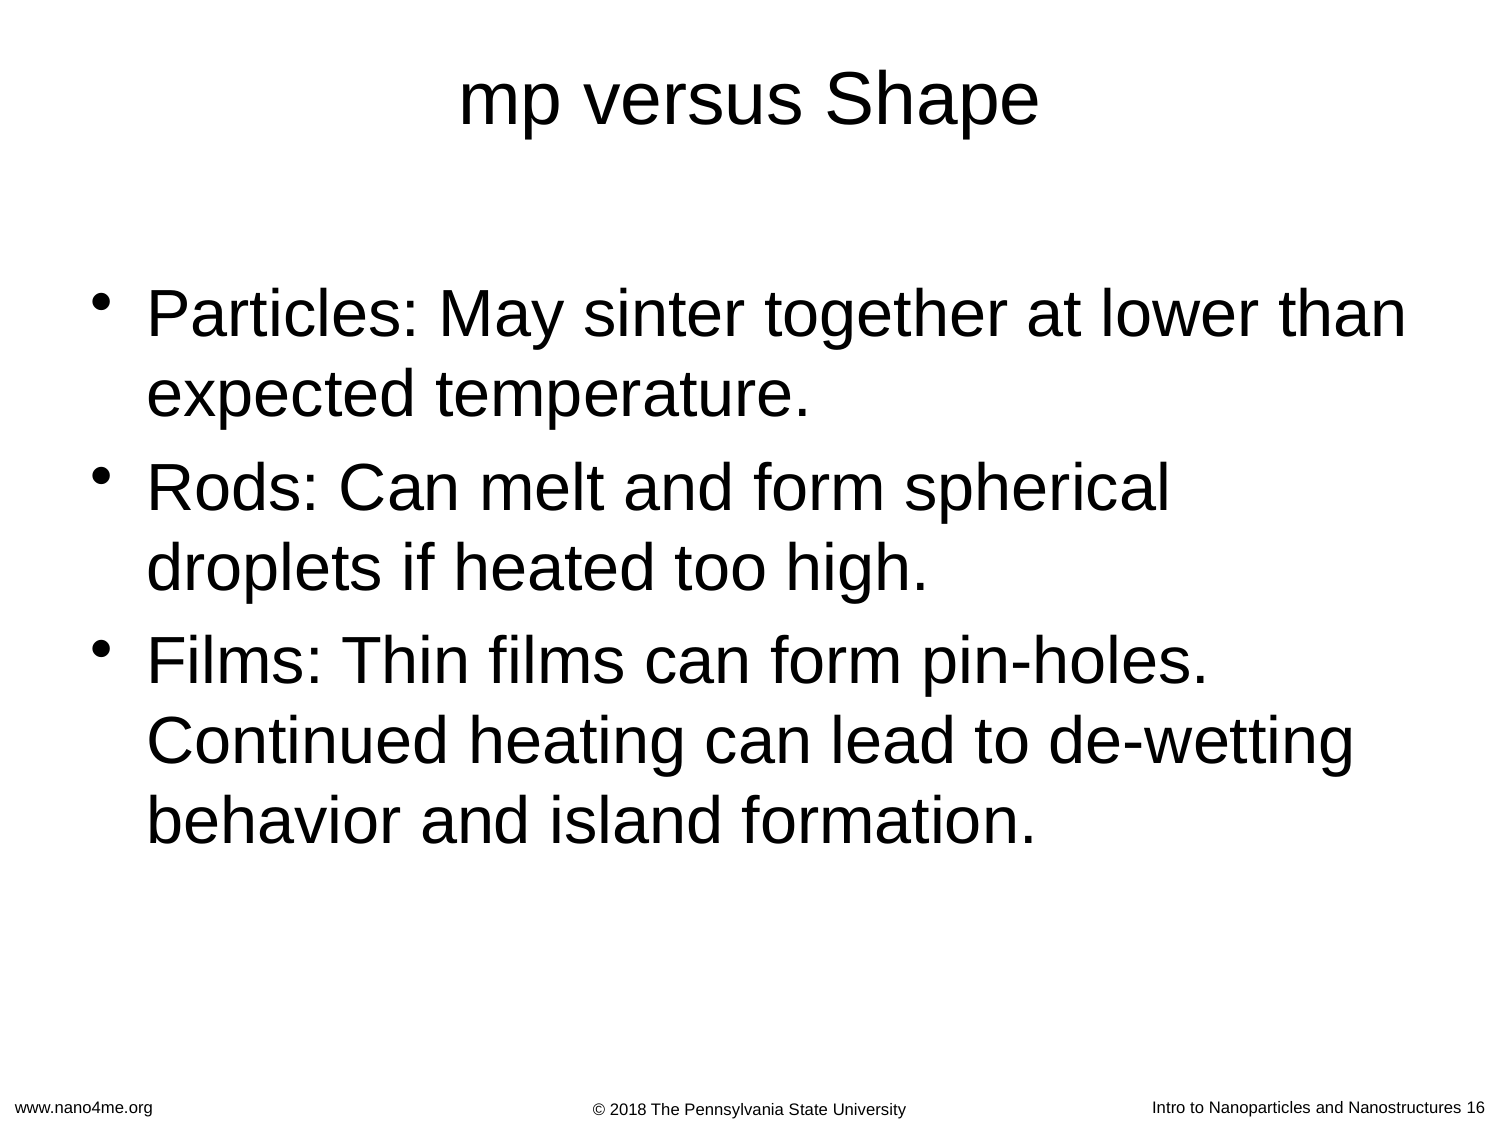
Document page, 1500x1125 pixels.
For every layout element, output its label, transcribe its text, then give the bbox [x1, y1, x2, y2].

title mp versus Shape [75, 0, 1425, 188]
list Particles: May sinter together at lower than expected temperature. Rods: Can melt and form spherical droplets if heated too high. Films: Thin films can form pin-holes. Continued heating can lead to de-wetting behavior and island formation. [75, 262, 1425, 1005]
